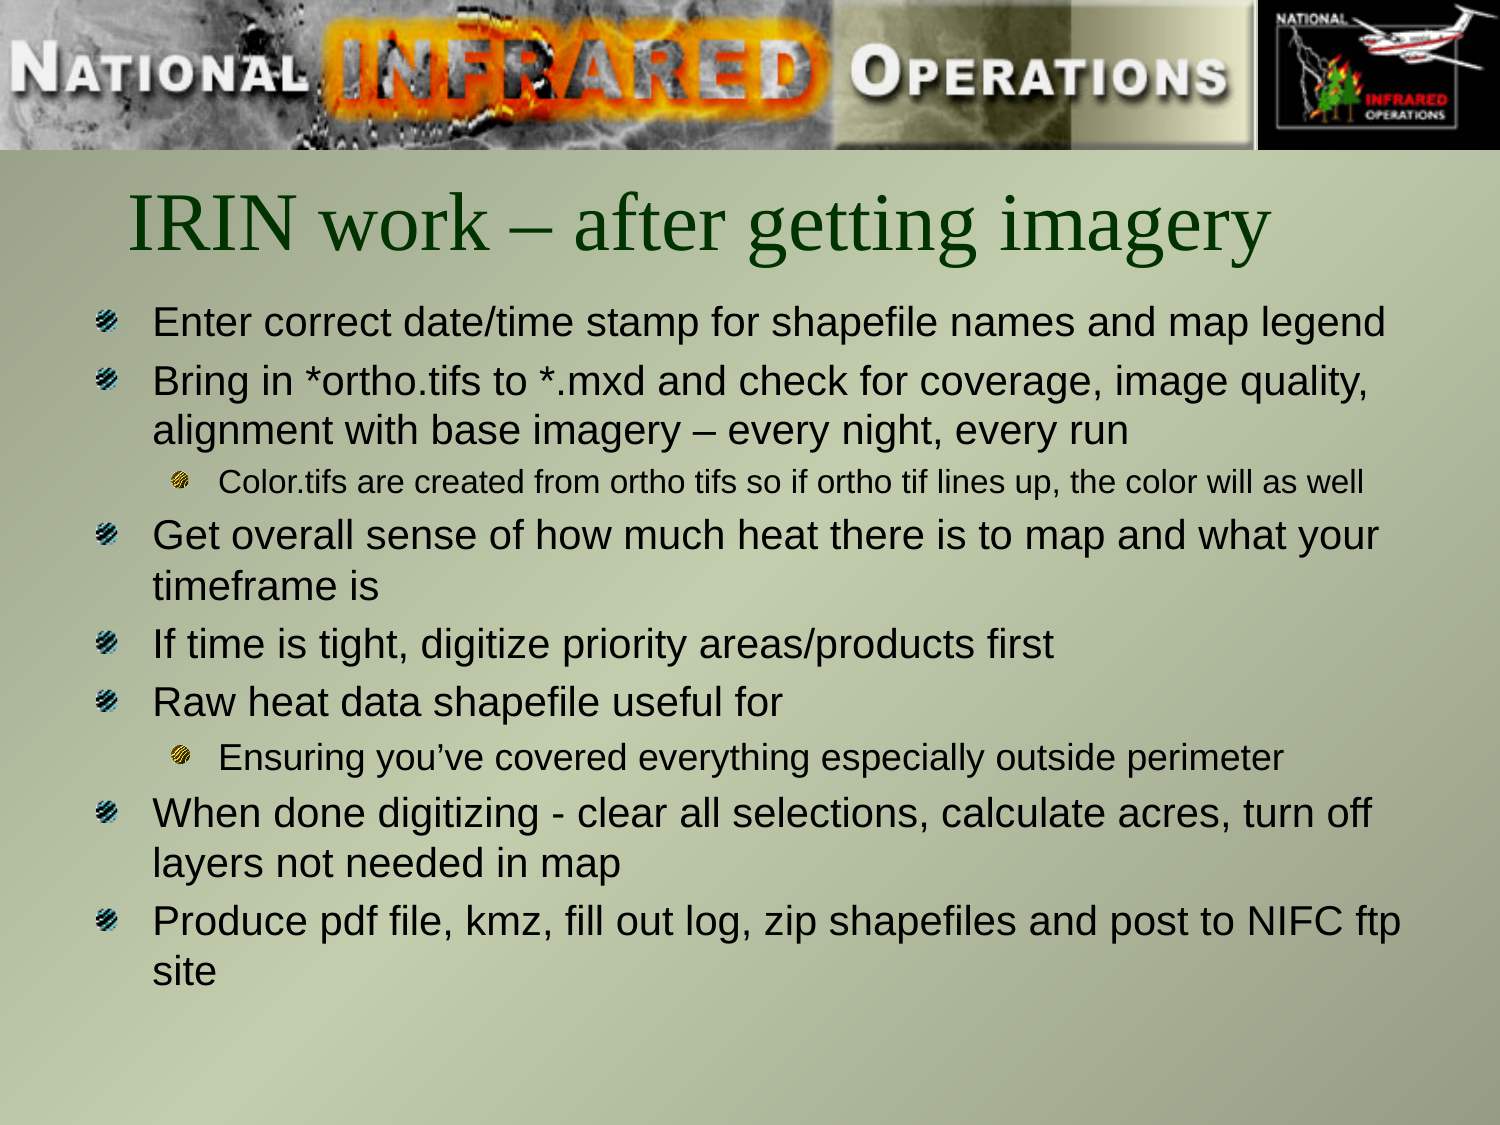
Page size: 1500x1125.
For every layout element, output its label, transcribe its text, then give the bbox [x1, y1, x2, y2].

picture [171, 745, 191, 765]
picture [0, 0, 1256, 150]
picture [96, 629, 120, 654]
picture [96, 521, 120, 545]
picture [96, 366, 120, 390]
list Enter correct date/time stamp for shapefile names and map legend Bring in *ortho.tifs to *.mxd and check for coverage, image quality, alignment with base imagery – every night, every run Color.tifs are created from ortho tifs so if ortho tif lines up, the color will as well Get overall sense of how much heat there is to map and what your timeframe is If time is tight, digitize priority areas/products first Raw heat data shapefile useful for Ensuring you’ve covered everything especially outside perimeter When done digitizing - clear all selections, calculate acres, turn off layers not needed in map Produce pdf file, kmz, fill out log, zip shapefiles and post to NIFC ftp site [80, 287, 1436, 1094]
picture [96, 688, 120, 712]
picture [96, 907, 120, 931]
picture [96, 308, 120, 332]
picture [171, 471, 189, 489]
picture [96, 799, 120, 823]
title IRIN work – after getting imagery [112, 168, 1388, 276]
picture [1258, 0, 1500, 150]
